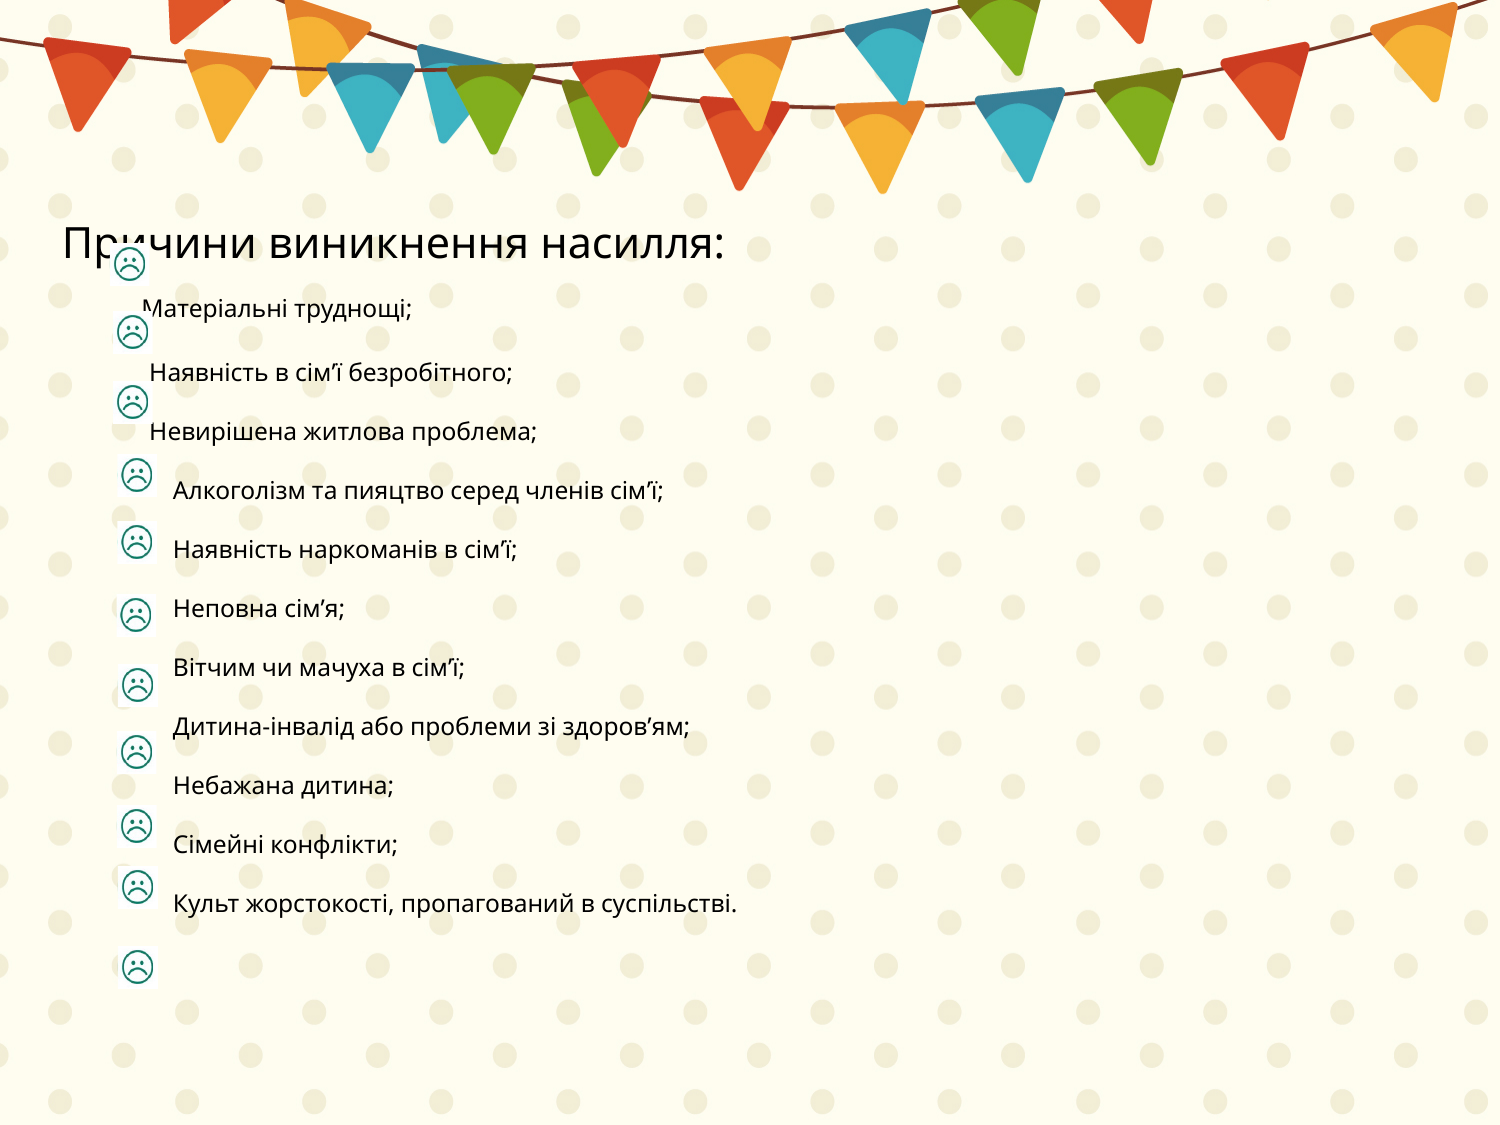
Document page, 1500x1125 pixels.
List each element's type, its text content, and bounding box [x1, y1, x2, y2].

picture [0, 0, 1500, 1125]
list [117, 454, 157, 497]
title Причини виникнення насилля: Матеріальні труднощі; Наявність в сім’ї безробітного; Невирішена житлова проблема; Алкоголізм та пияцтво серед членів сім’ї; Наявність наркоманів в сім’ї; Неповна сім’я; Вітчим чи мачуха в сім’ї; Дитина-інвалід або проблеми зі здоров’ям; Небажана дитина; Сімейні конфлікти; Культ жорстокості, пропагований в суспільстві. [46, 152, 1441, 1003]
